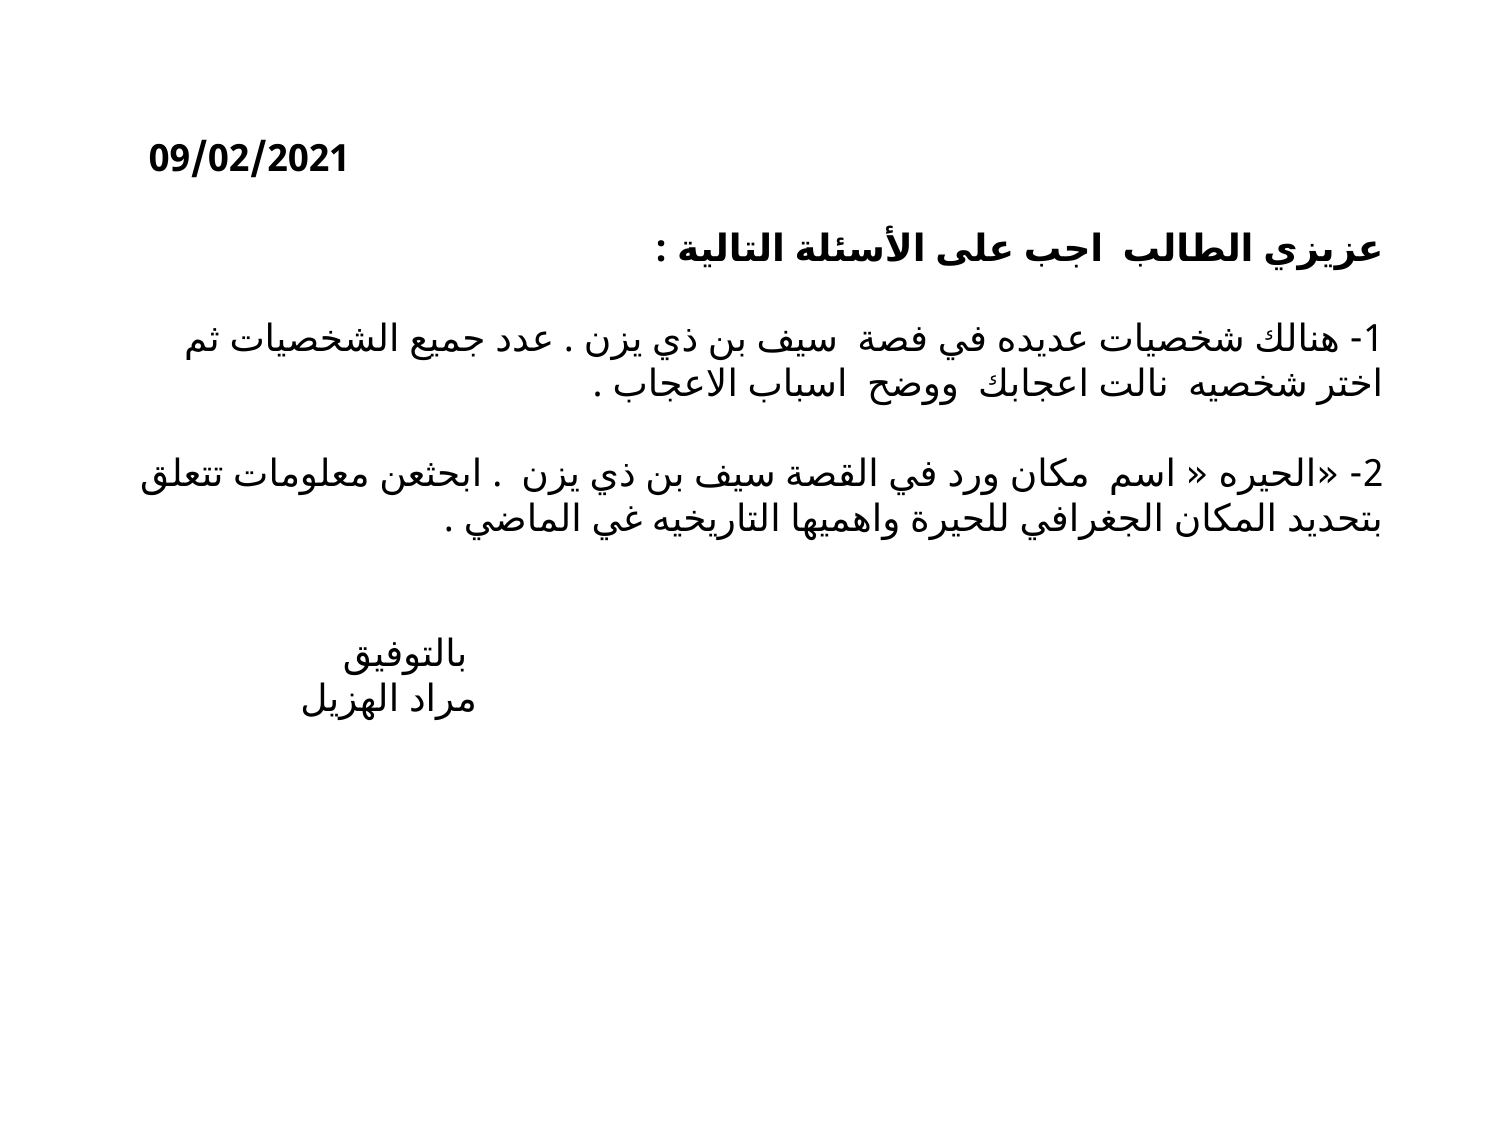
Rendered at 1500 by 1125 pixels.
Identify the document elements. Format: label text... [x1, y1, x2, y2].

title 09/02/2021 عزيزي الطالب اجب على الأسئلة التالية : 1- هنالك شخصيات عديده في فصة سيف بن ذي يزن . عدد جميع الشخصيات ثم اختر شخصيه نالت اعجابك ووضح اسباب الاعجاب . 2- «الحيره « اسم مكان ورد في القصة سيف بن ذي يزن . ابحثعن معلومات تتعلق بتحديد المكان الجغرافي للحيرة واهميها التاريخيه غي الماضي . بالتوفيق مراد الهزيل [123, 66, 1399, 787]
